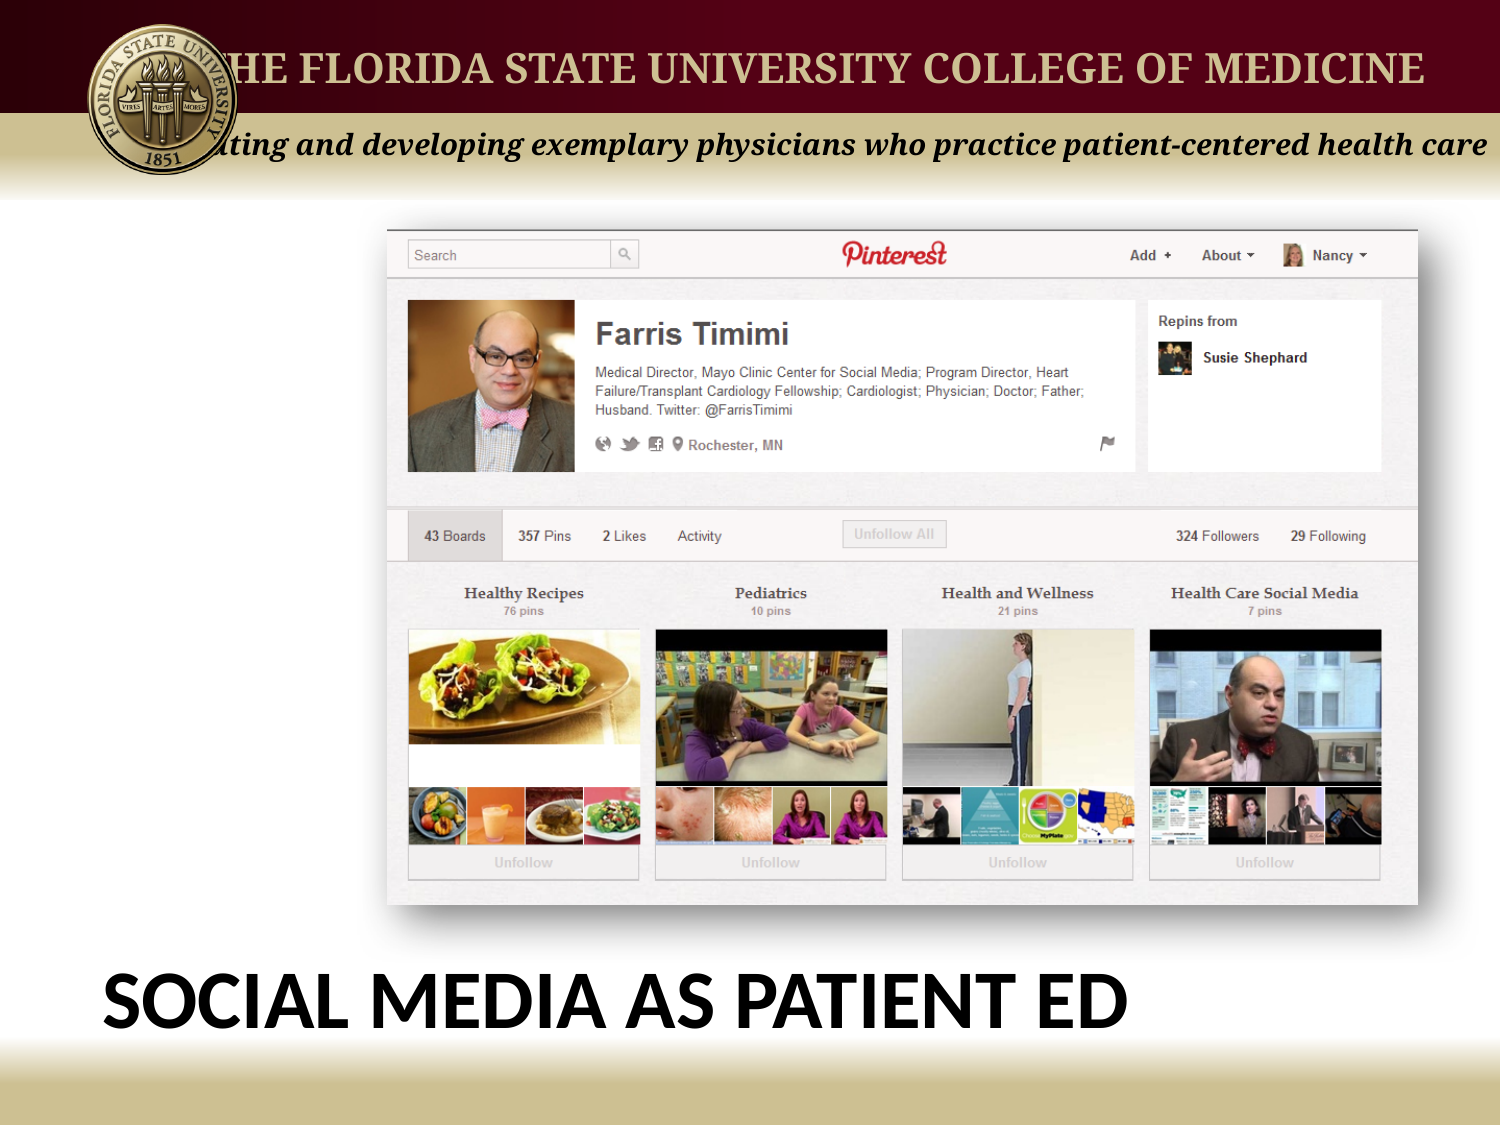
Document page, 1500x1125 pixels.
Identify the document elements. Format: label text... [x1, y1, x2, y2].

picture [87, 24, 238, 175]
picture [387, 228, 1418, 905]
title Social Media as Patient Ed [87, 937, 1363, 1125]
